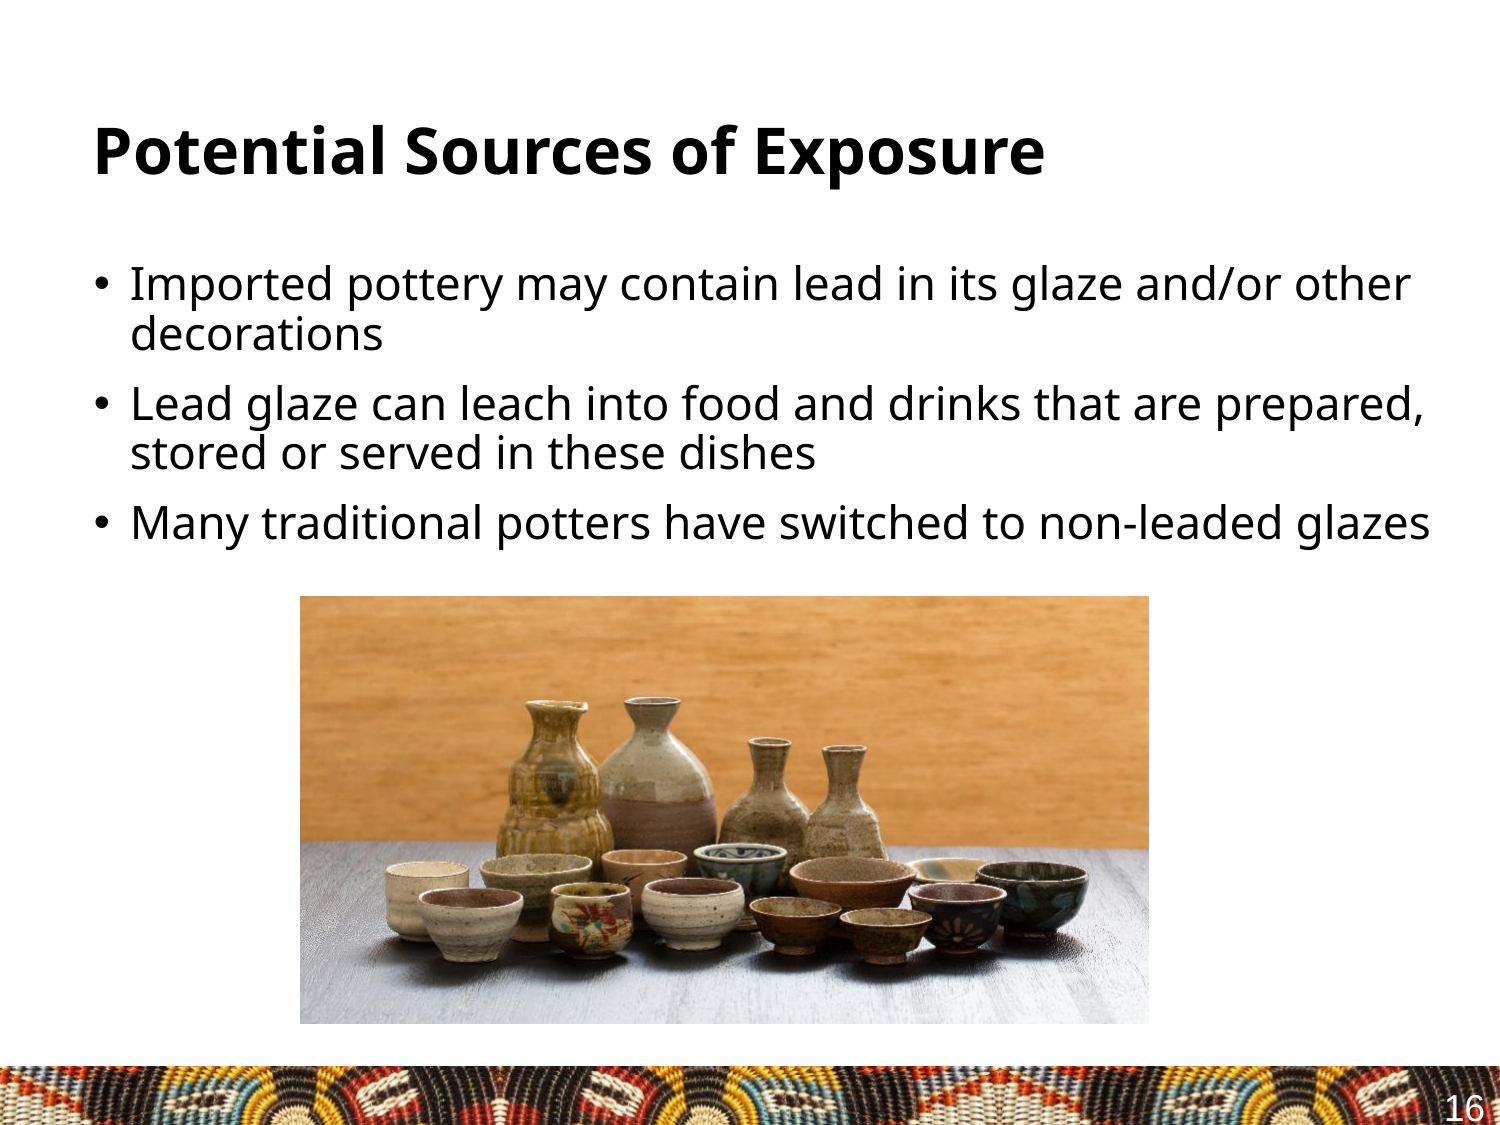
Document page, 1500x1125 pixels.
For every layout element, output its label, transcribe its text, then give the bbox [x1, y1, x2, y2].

list Imported pottery may contain lead in its glaze and/or other decorations Lead glaze can leach into food and drinks that are prepared, stored or served in these dishes Many traditional potters have switched to non-leaded glazes [78, 253, 1455, 562]
picture [0, 1066, 1500, 1125]
picture [299, 596, 1149, 1024]
slide_number 16 [1162, 1076, 1500, 1125]
title Potential Sources of Exposure 5 [77, 45, 1372, 263]
